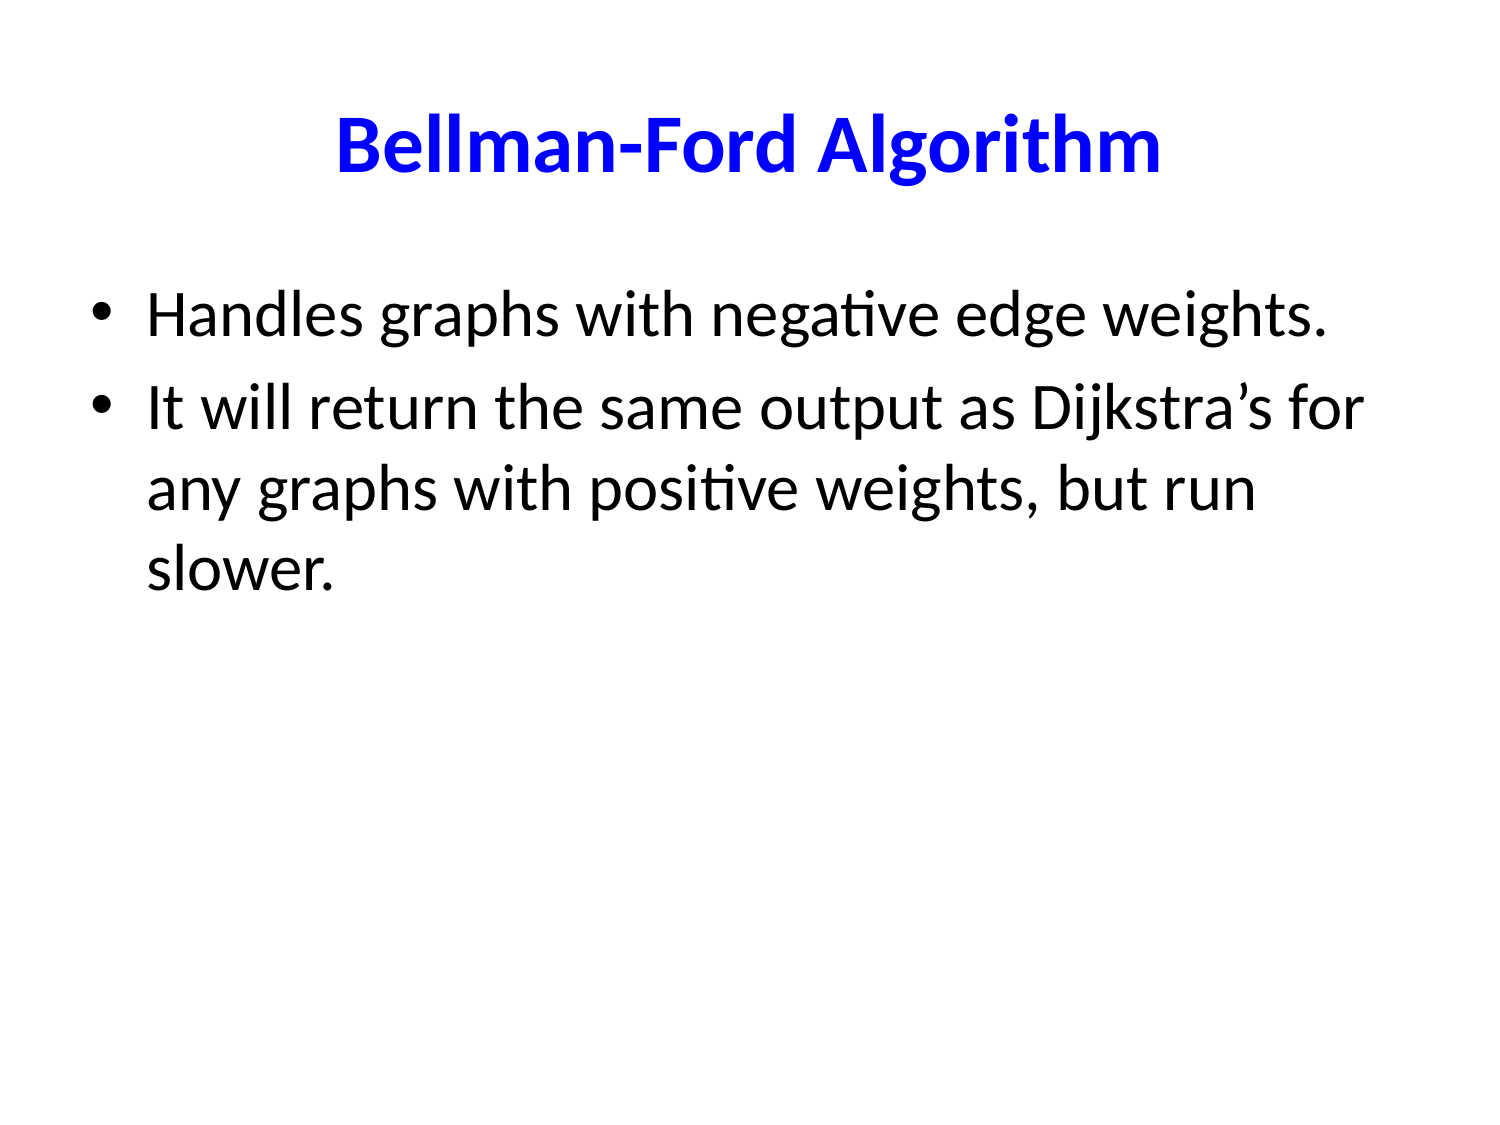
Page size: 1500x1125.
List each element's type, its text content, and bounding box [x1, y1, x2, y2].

list Handles graphs with negative edge weights. It will return the same output as Dijkstra’s for any graphs with positive weights, but run slower. [75, 262, 1425, 1005]
title Bellman-Ford Algorithm [75, 45, 1425, 233]
